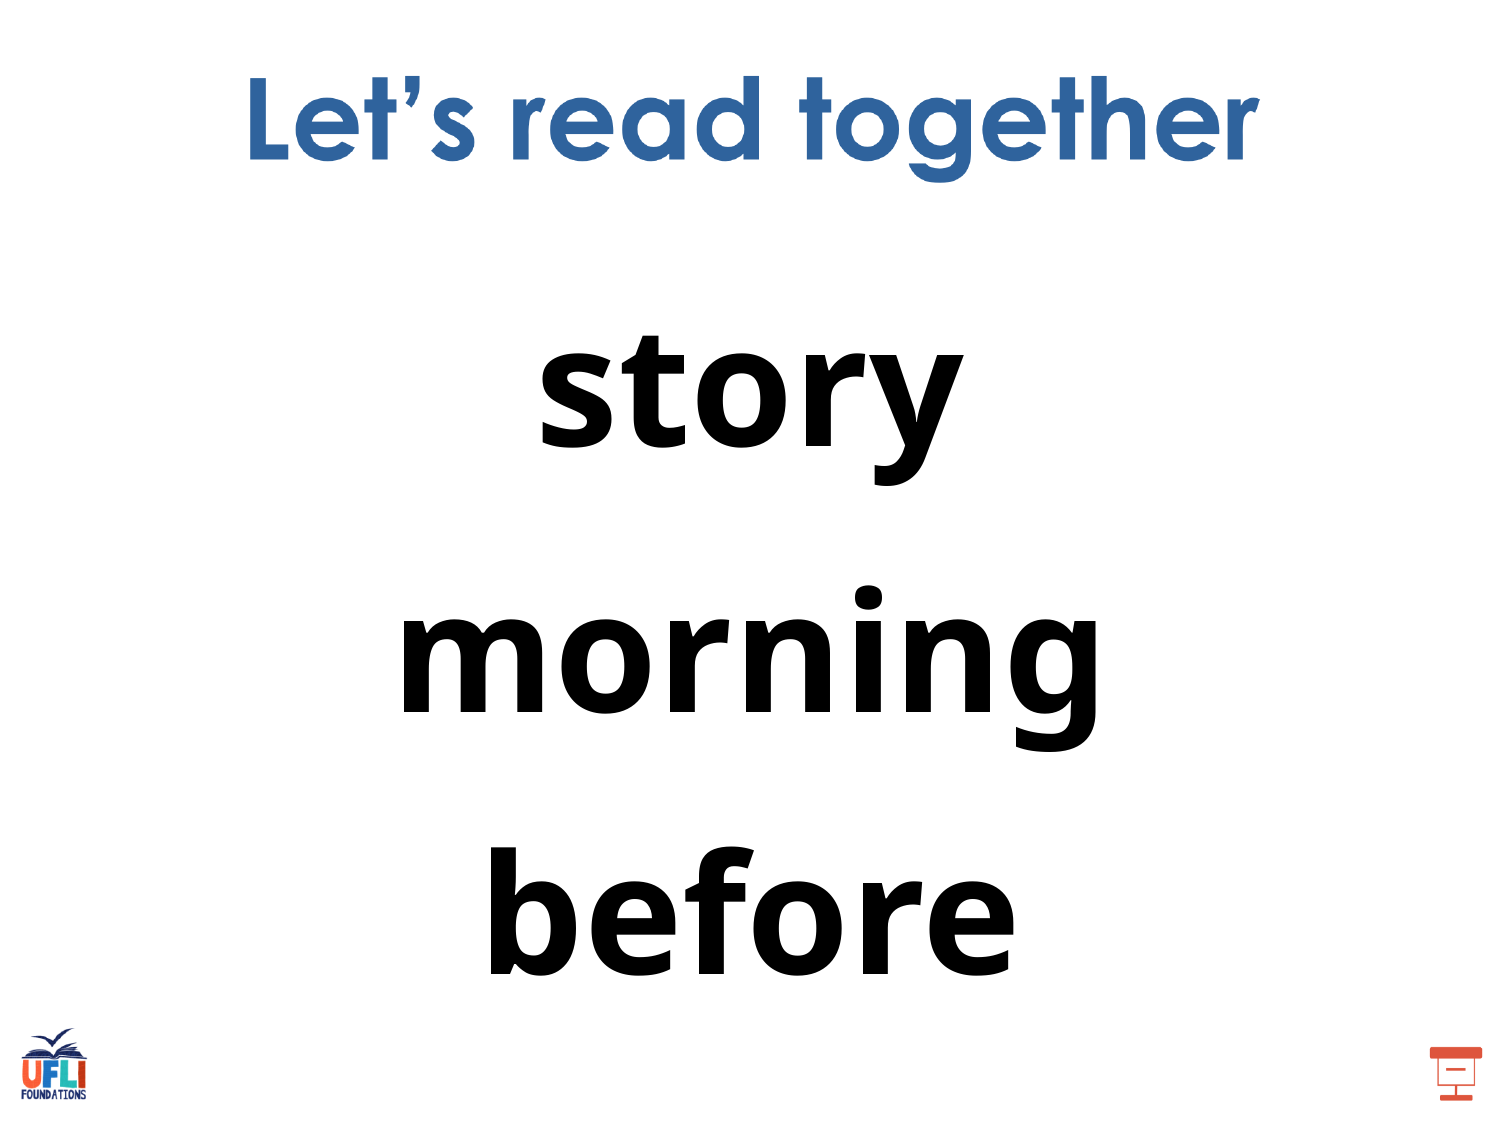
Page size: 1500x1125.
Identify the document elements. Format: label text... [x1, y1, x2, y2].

text_box before [0, 822, 1500, 984]
picture [0, 721, 1500, 822]
picture [0, 456, 1500, 560]
picture [0, 984, 1500, 1125]
text_box morning [0, 560, 1500, 721]
text_box story [0, 295, 1500, 456]
picture [0, 0, 1500, 295]
